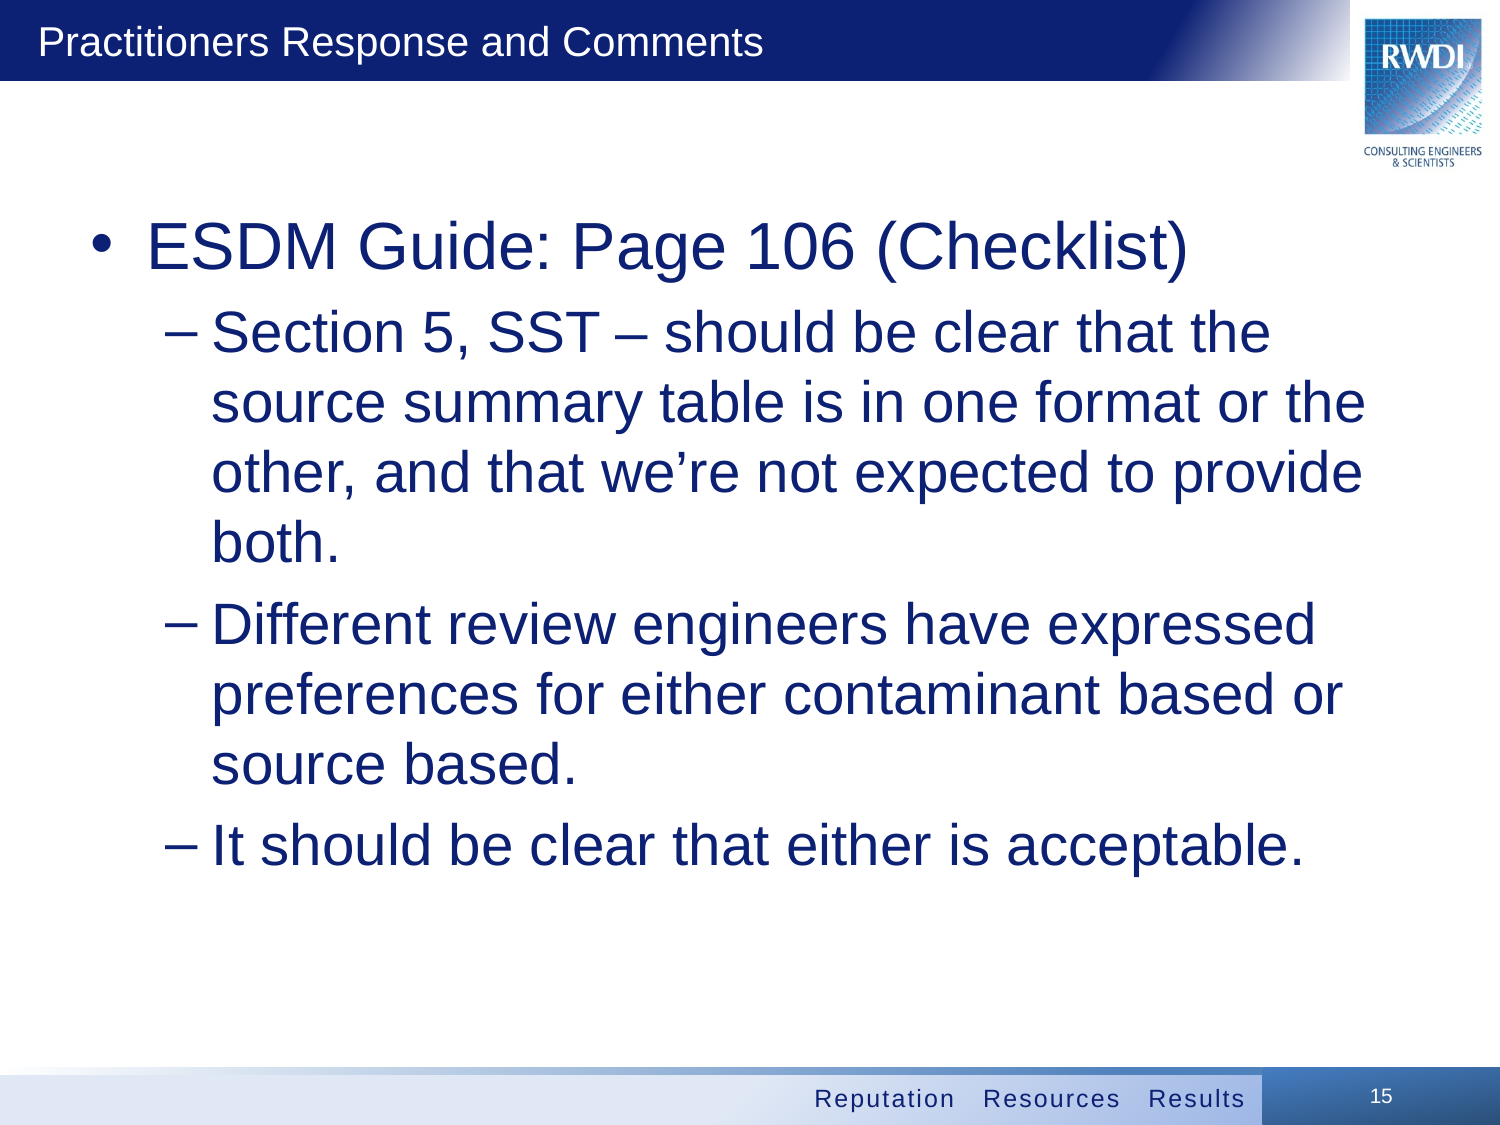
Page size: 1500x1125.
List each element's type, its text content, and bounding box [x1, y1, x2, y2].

picture [1358, 12, 1488, 175]
list ESDM Guide: Page 106 (Checklist) Section 5, SST – should be clear that the source summary table is in one format or the other, and that we’re not expected to provide both. Different review engineers have expressed preferences for either contaminant based or source based. It should be clear that either is acceptable. [75, 195, 1425, 1038]
title Practitioners Response and Comments [0, 0, 1350, 81]
slide_number 15 [1262, 1065, 1500, 1125]
